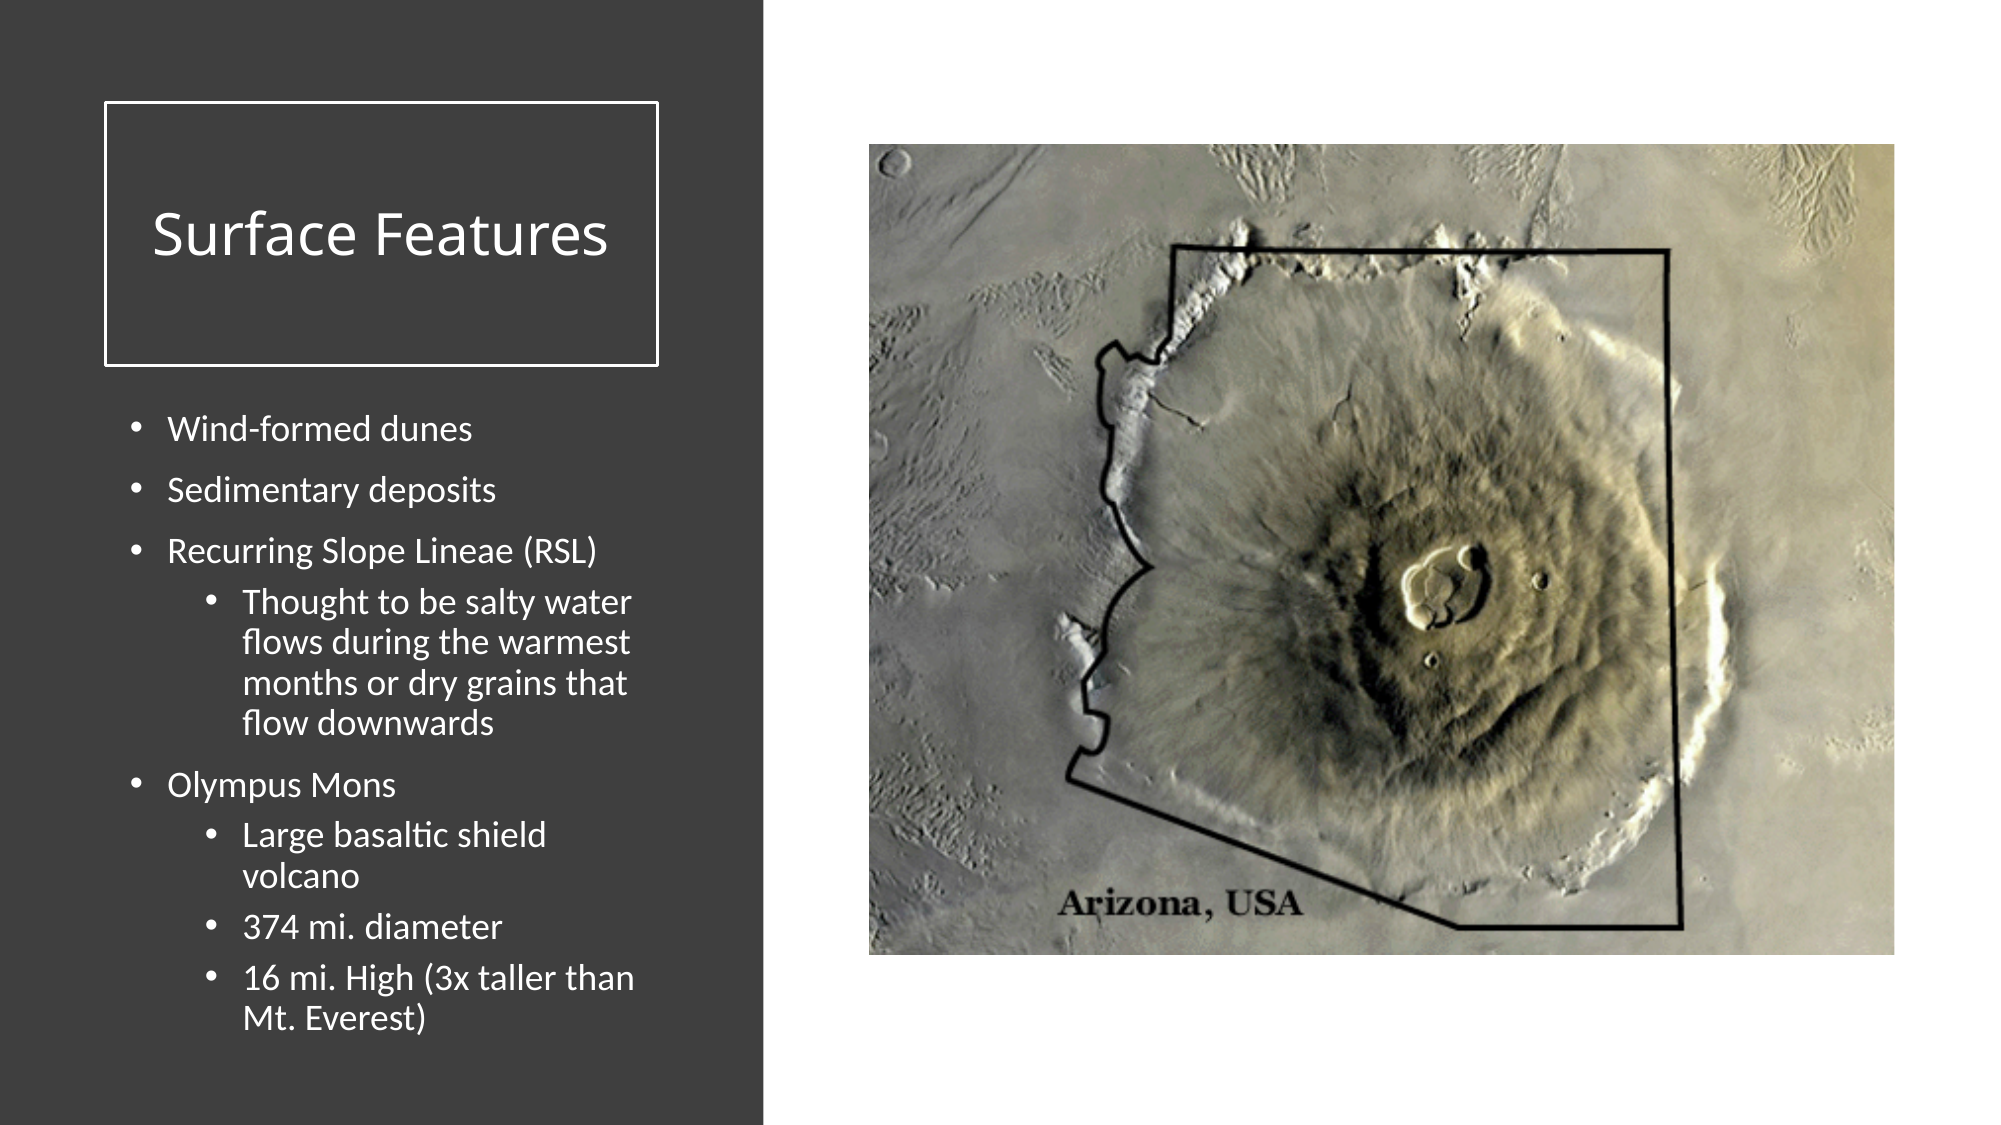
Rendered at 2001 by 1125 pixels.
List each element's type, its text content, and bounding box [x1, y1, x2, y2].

title Surface Features [105, 102, 658, 366]
list Wind-formed dunes Sedimentary deposits Recurring Slope Lineae (RSL) Thought to be salty water flows during the warmest months or dry grains that flow downwards Olympus Mons Large basaltic shield volcano 374 mi. diameter 16 mi. High (3x taller than Mt. Everest) [105, 401, 658, 962]
text_box [0, 0, 764, 1125]
picture [869, 144, 1895, 955]
